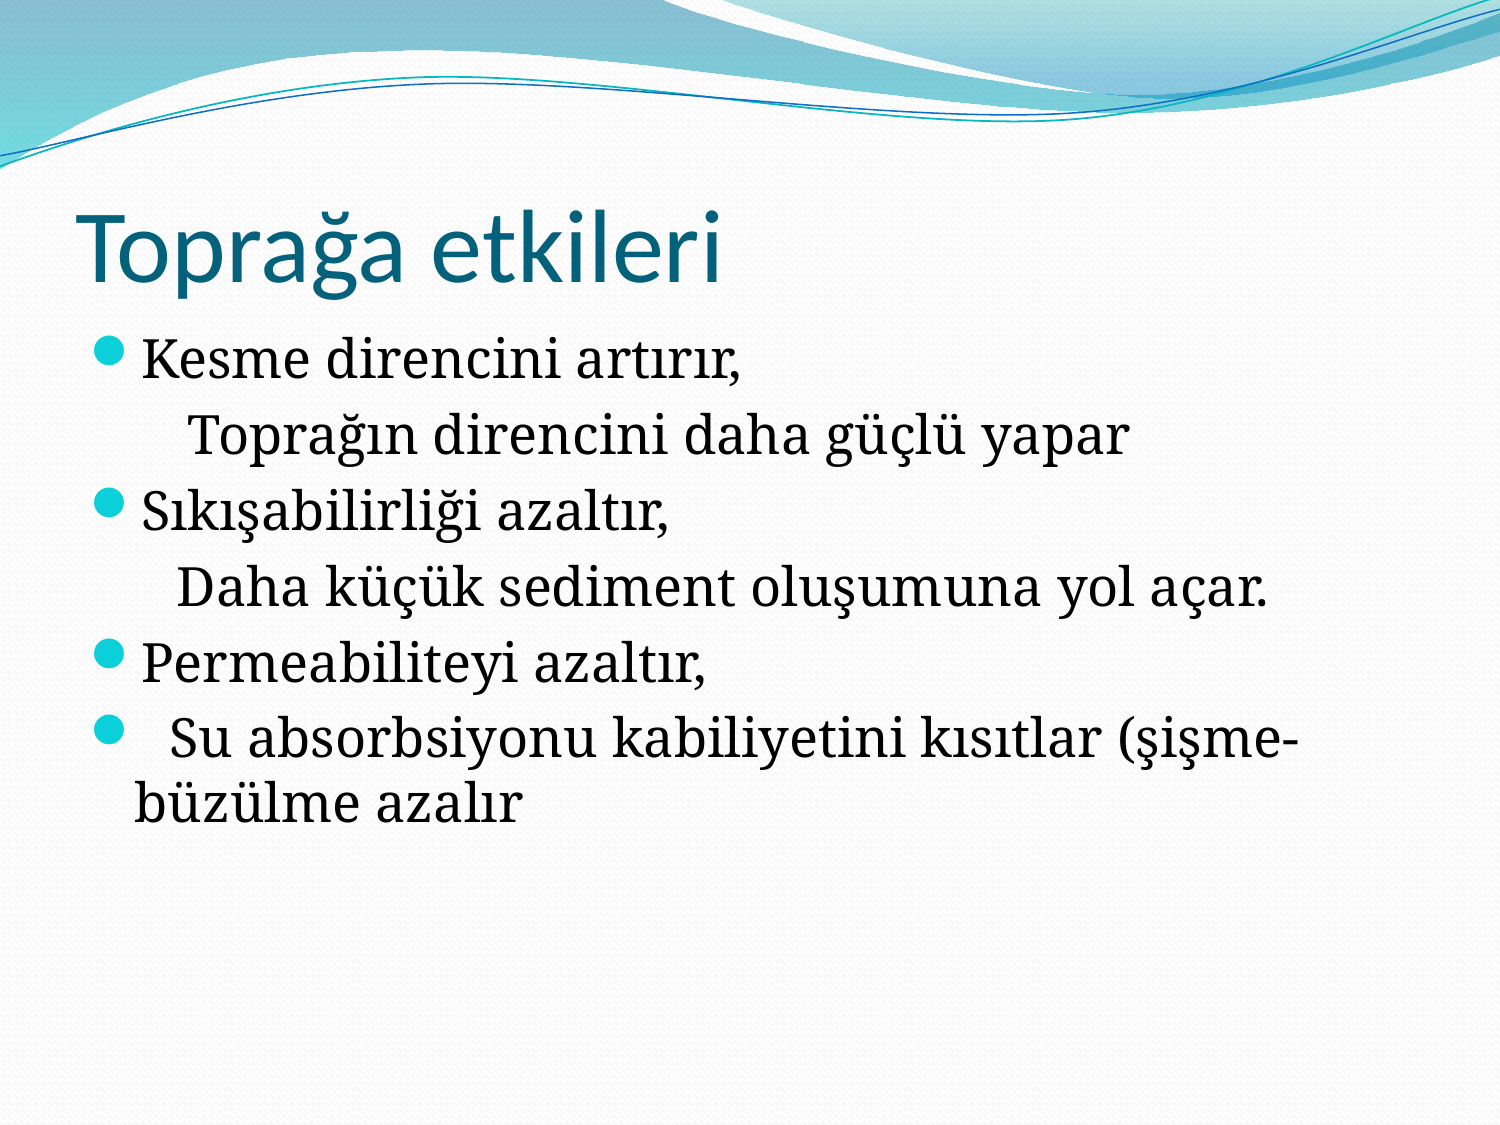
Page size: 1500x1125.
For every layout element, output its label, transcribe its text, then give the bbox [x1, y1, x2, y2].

title Toprağa etkileri [75, 115, 1425, 303]
list Kesme direncini artırır, Toprağın direncini daha güçlü yapar Sıkışabilirliği azaltır, Daha küçük sediment oluşumuna yol açar. Permeabiliteyi azaltır, Su absorbsiyonu kabiliyetini kısıtlar (şişme-büzülme azalır [75, 317, 1425, 1038]
